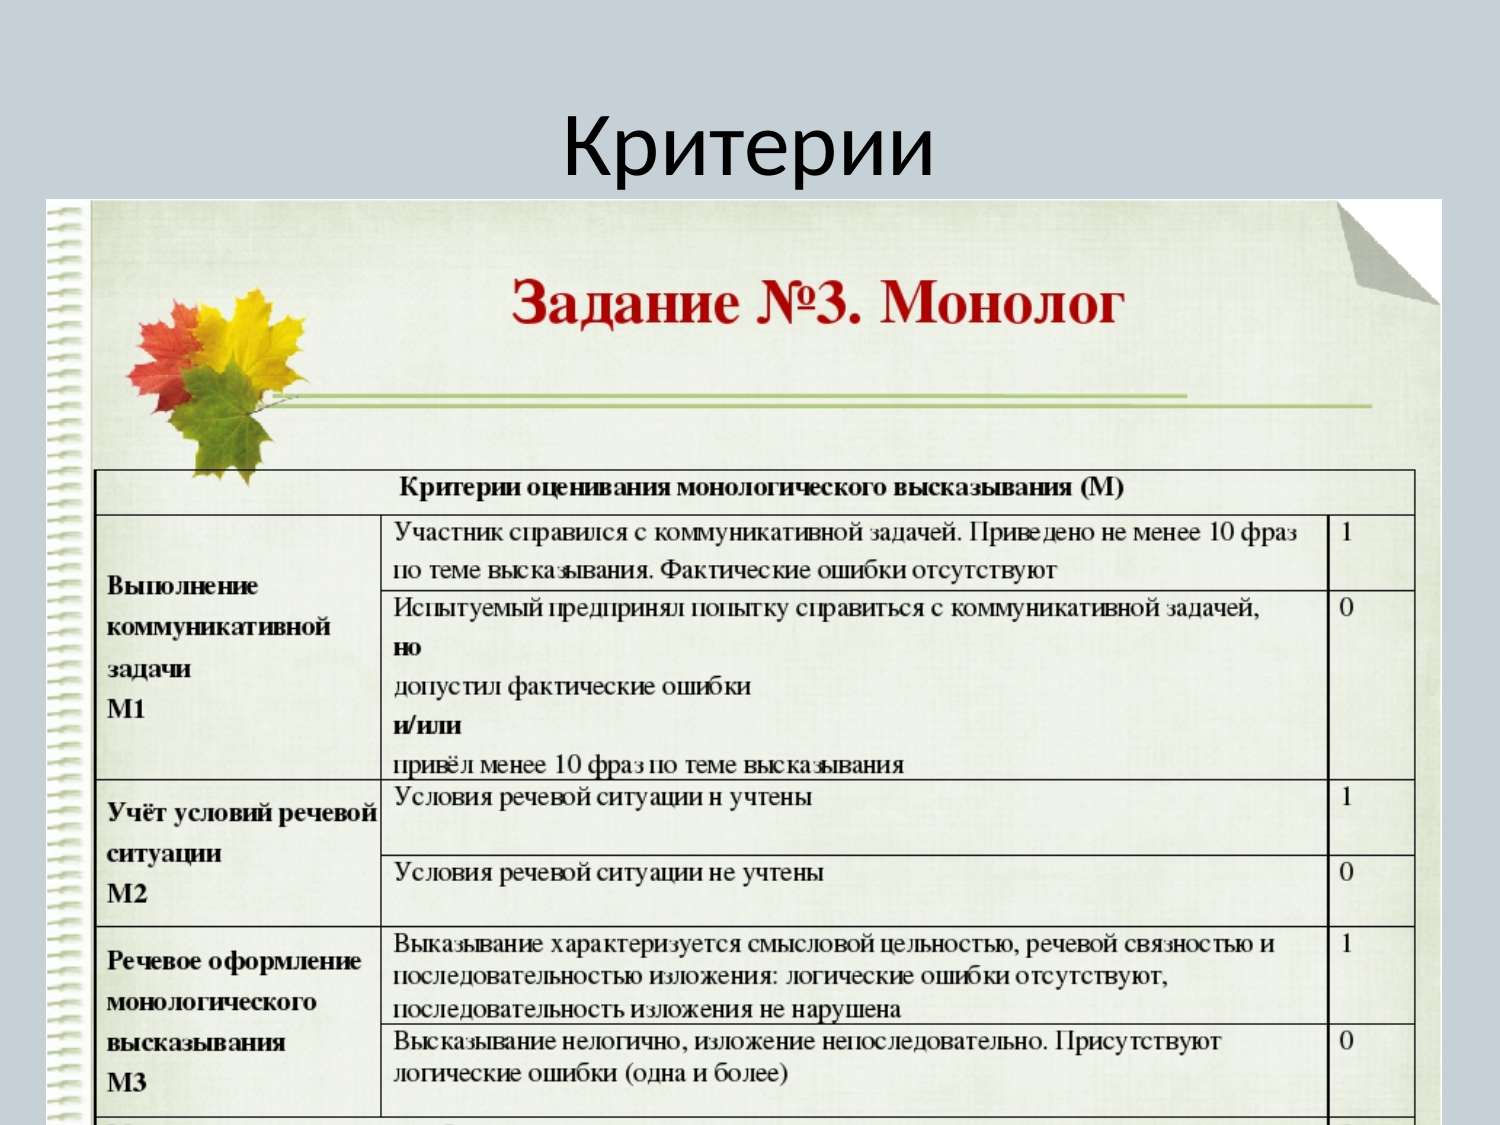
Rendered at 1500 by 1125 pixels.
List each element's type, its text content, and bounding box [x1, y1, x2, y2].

title Критерии [75, 45, 1425, 197]
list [46, 198, 1442, 1125]
